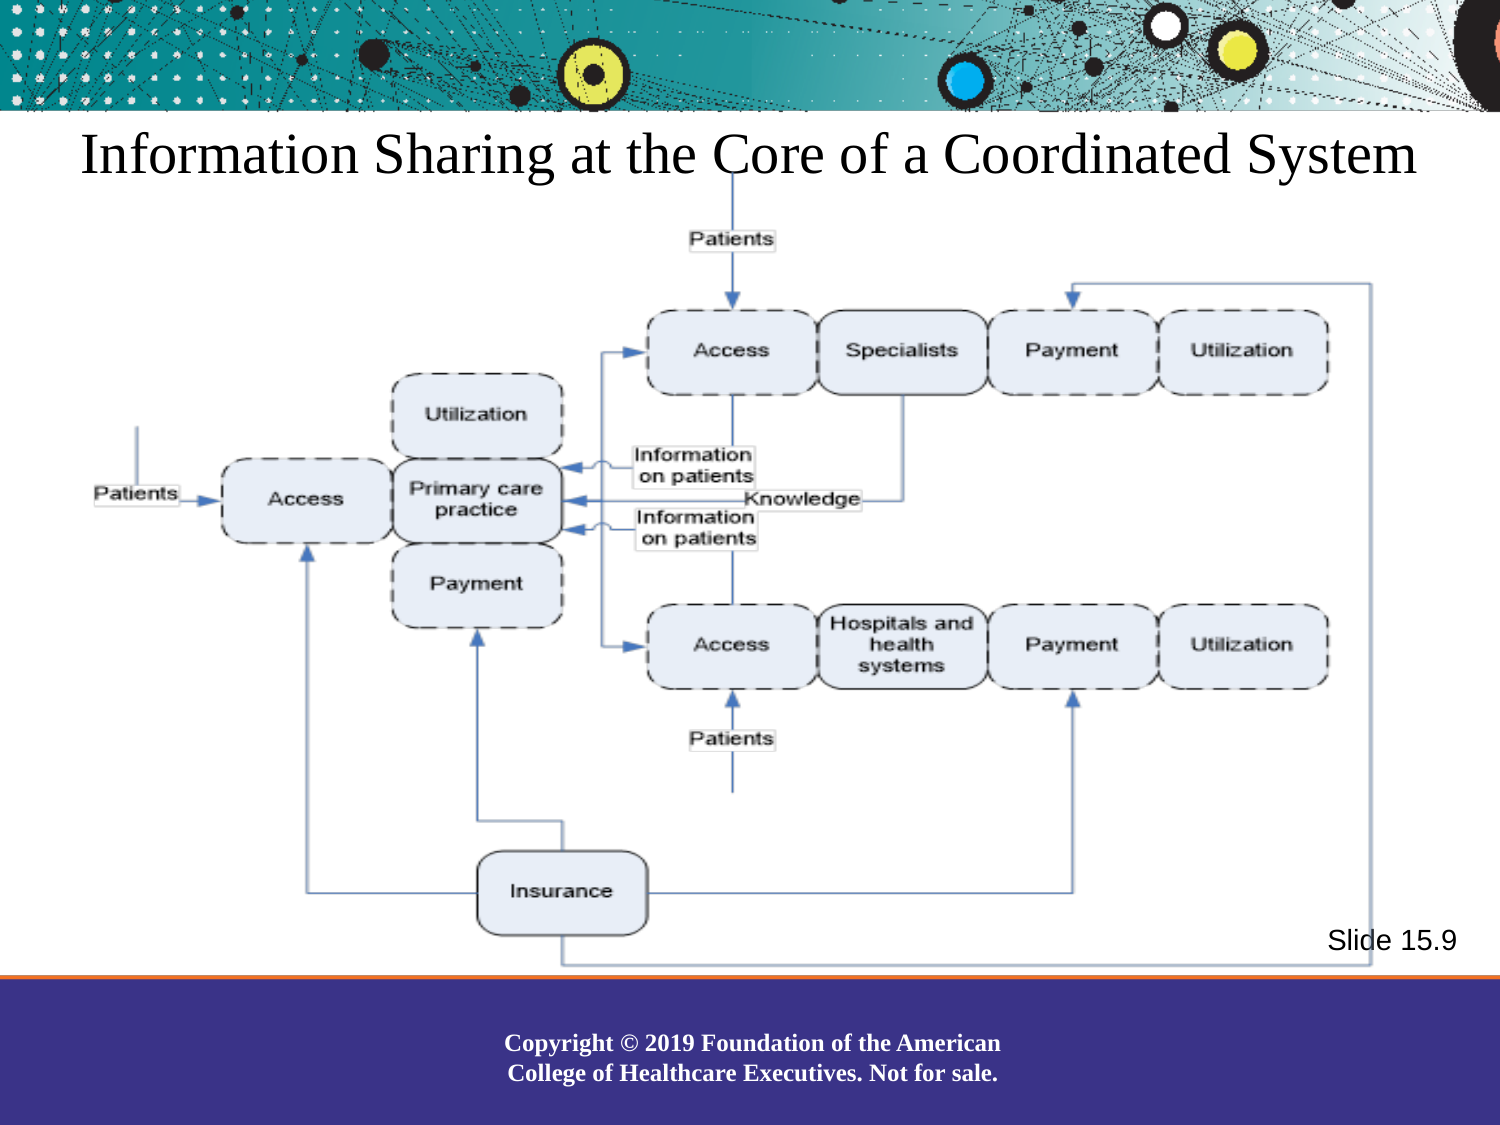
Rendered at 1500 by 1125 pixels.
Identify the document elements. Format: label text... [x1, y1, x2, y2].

text_box Copyright © 2019 Foundation of the American College of Healthcare Executives. Not for sale. [482, 1026, 1024, 1087]
text_box Information Sharing at the Core of a Coordinated System [0, 107, 1500, 193]
picture [0, 0, 1500, 107]
picture [0, 149, 1500, 1125]
text_box [12, 274, 1500, 1025]
text_box Slide 15.9 [1441, 913, 1500, 964]
